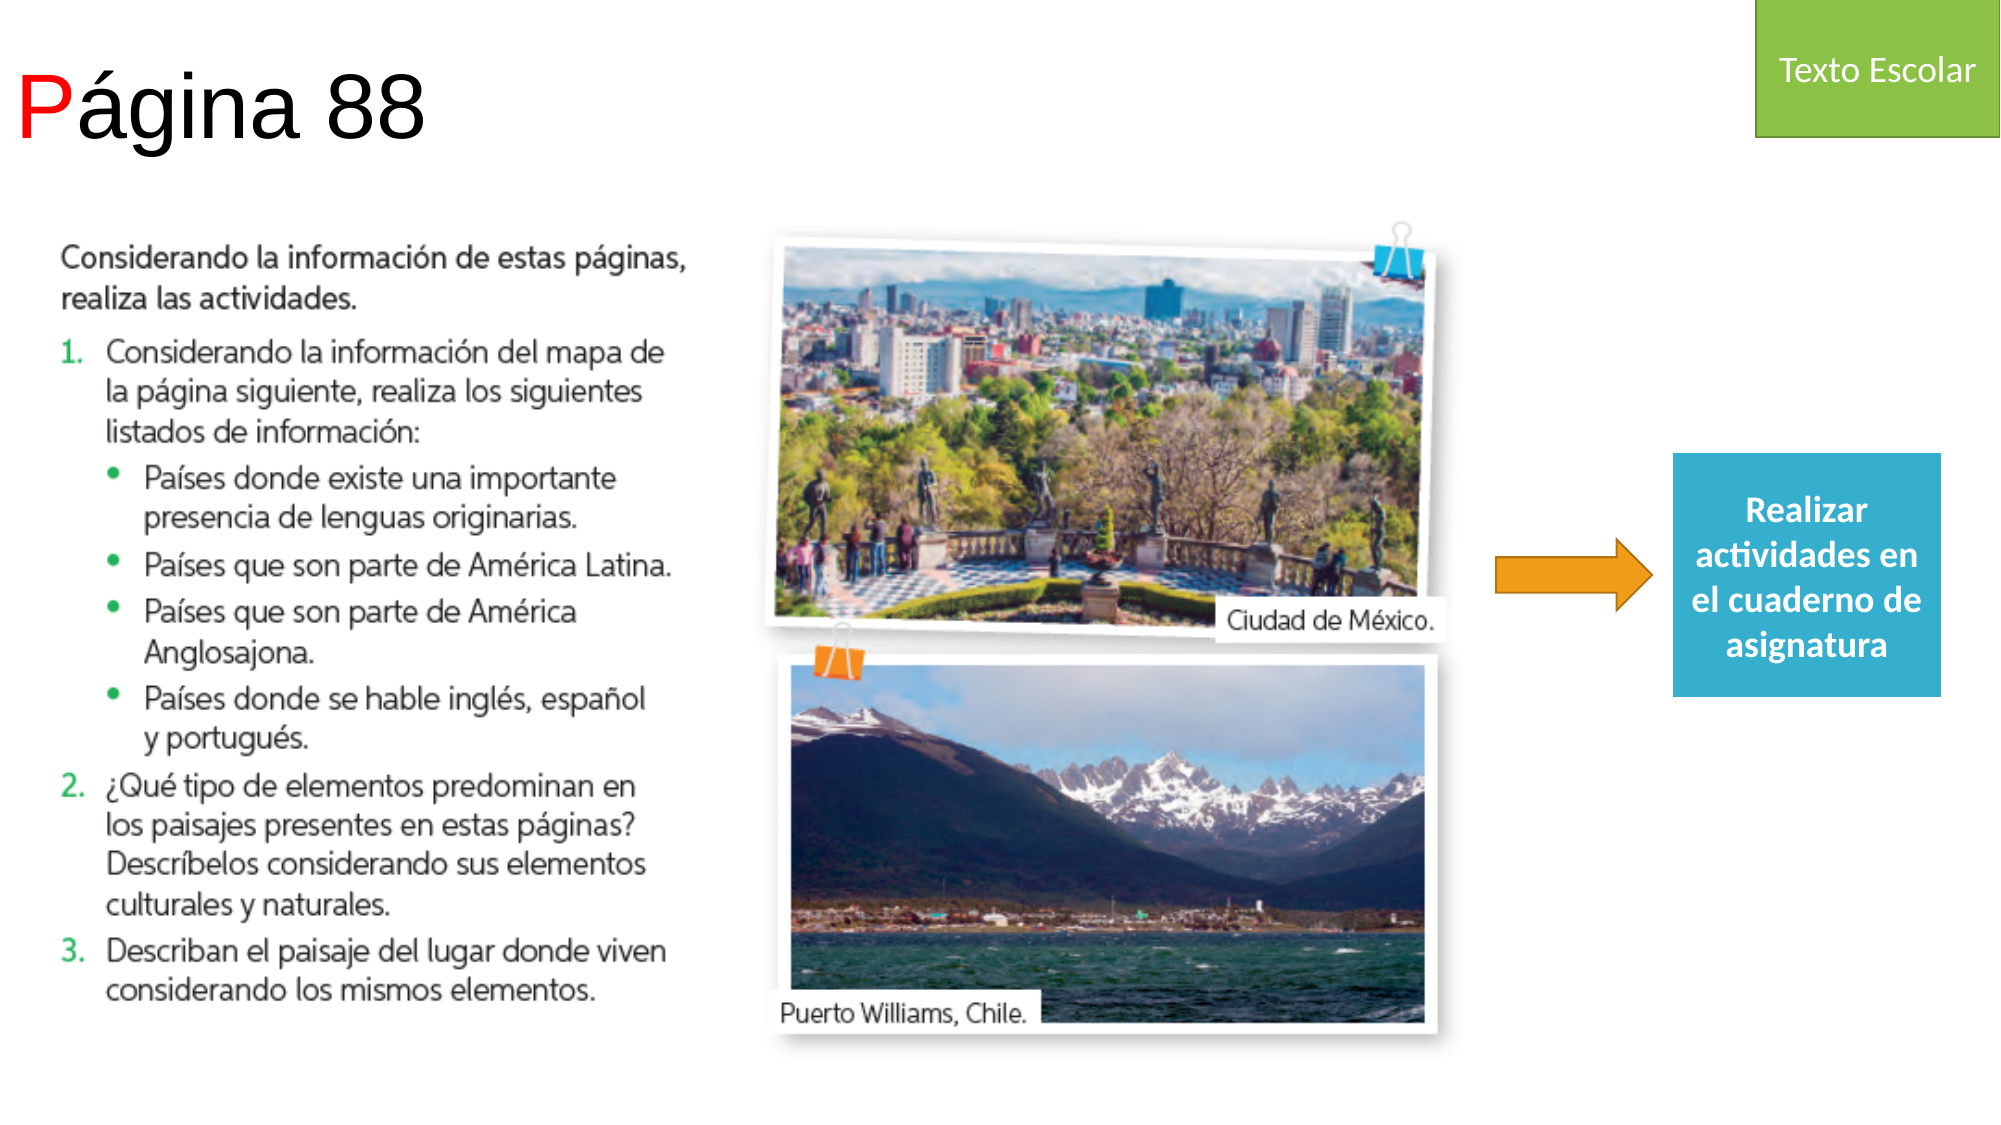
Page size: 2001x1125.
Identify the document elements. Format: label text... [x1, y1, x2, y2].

text_box [1495, 537, 1654, 613]
text_box Realizar actividades en el cuaderno de asignatura [1670, 450, 1944, 700]
text_box Texto Escolar [1755, 0, 2000, 138]
title Página 88 [0, 0, 1725, 218]
picture [43, 217, 1477, 1066]
